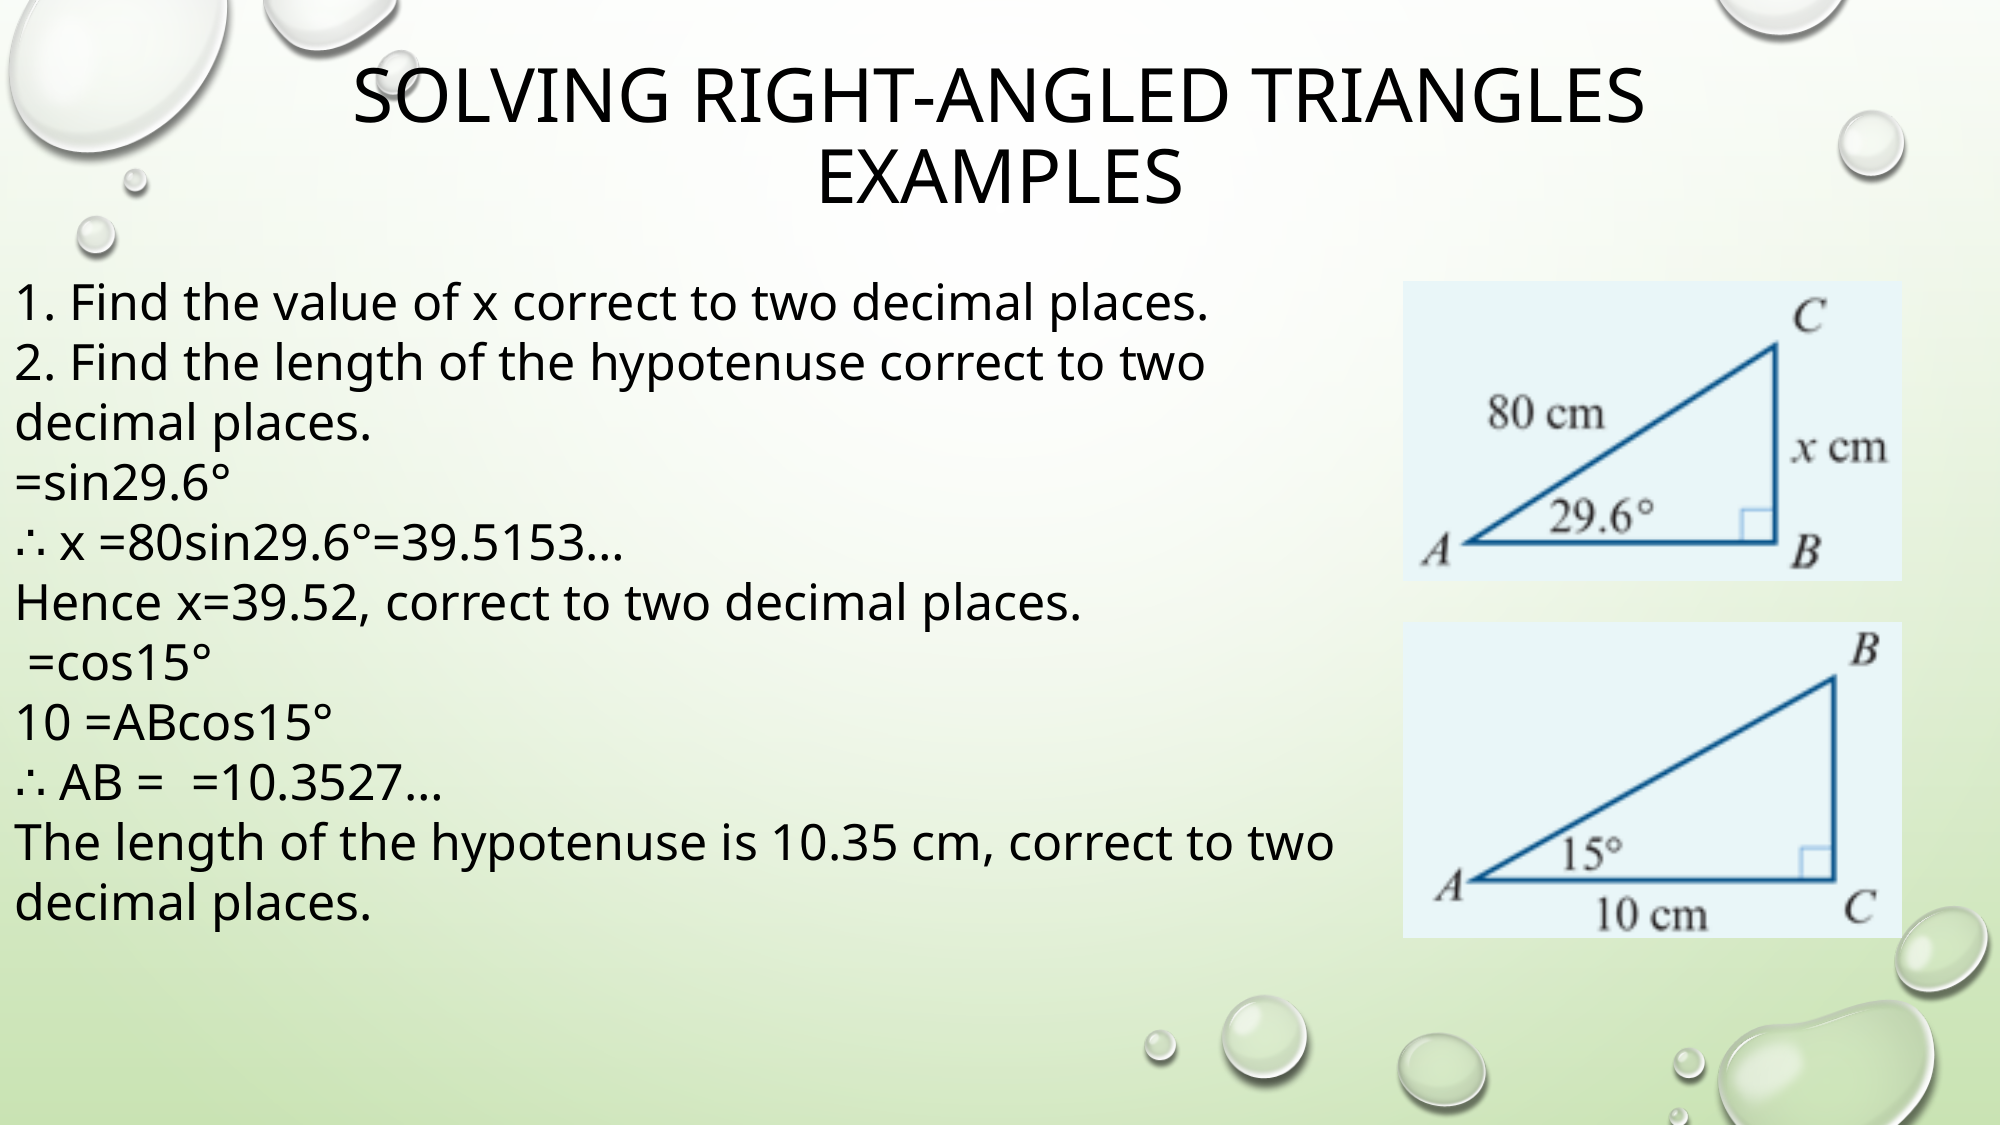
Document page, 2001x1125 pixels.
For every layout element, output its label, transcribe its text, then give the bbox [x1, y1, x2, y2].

title Solving right-angled triangles examples [149, 62, 1851, 216]
picture [0, 0, 2000, 1125]
